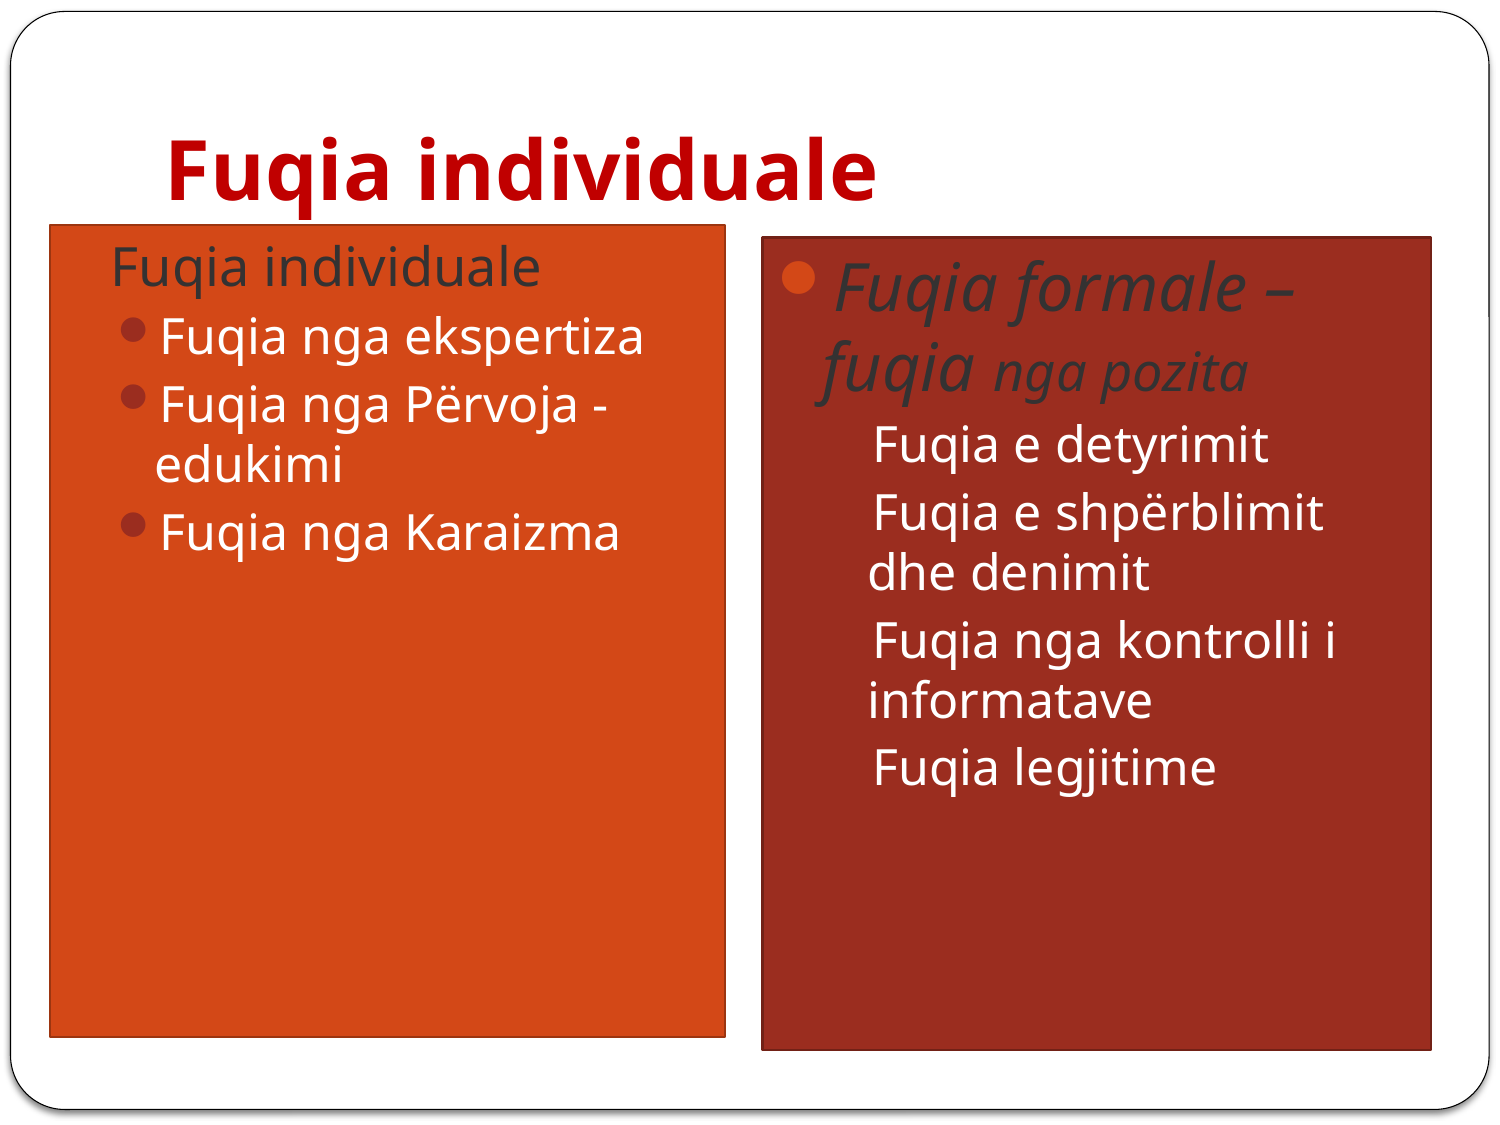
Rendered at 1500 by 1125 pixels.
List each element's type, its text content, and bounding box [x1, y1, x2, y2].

list Fuqia formale – fuqia nga pozita Fuqia e detyrimit Fuqia e shpërblimit dhe denimit Fuqia nga kontrolli i informatave Fuqia legjitime [761, 236, 1432, 1051]
list Fuqia individuale Fuqia nga ekspertiza Fuqia nga Përvoja - edukimi Fuqia nga Karaizma [49, 224, 726, 1038]
title Fuqia individuale [150, 45, 1425, 233]
